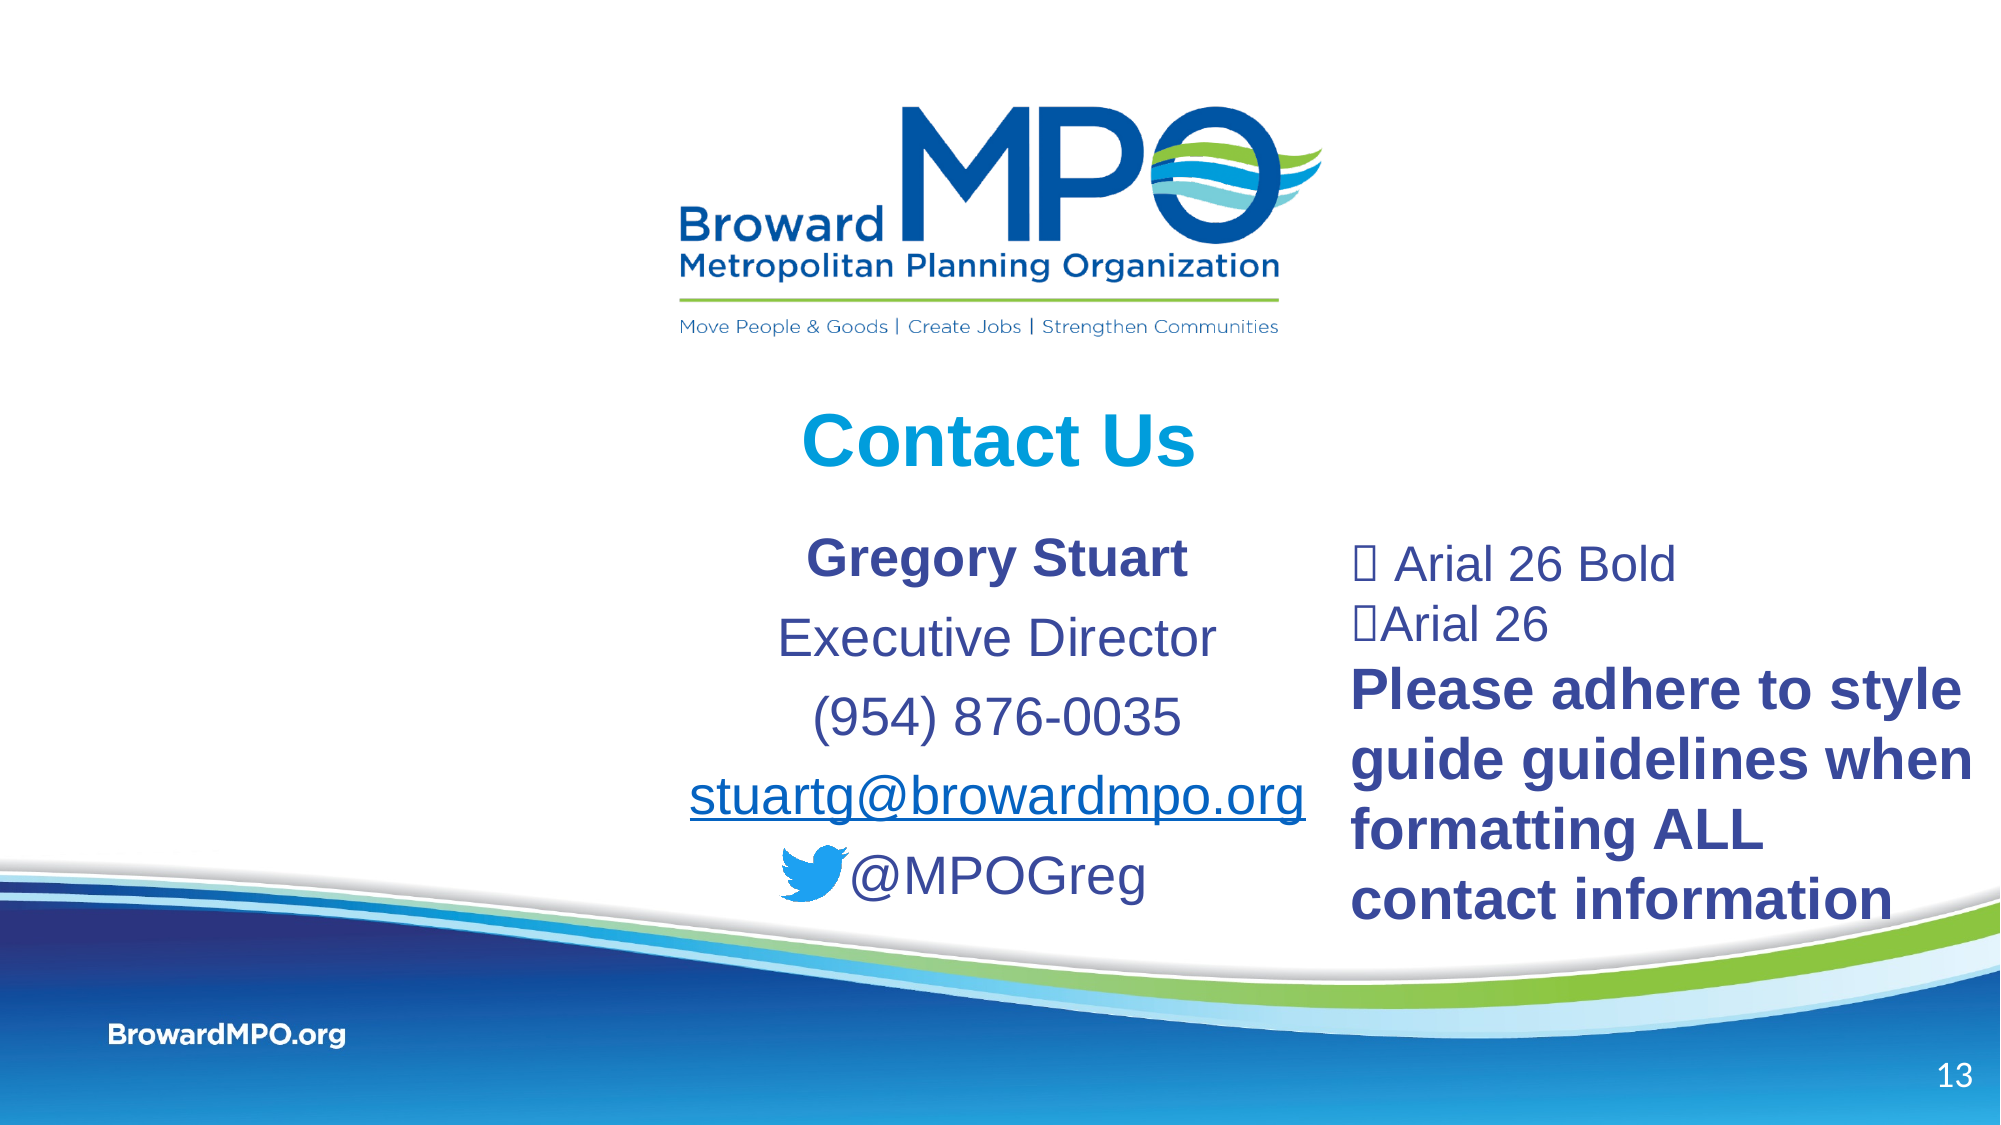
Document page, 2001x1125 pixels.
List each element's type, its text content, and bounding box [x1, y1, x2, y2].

picture [779, 845, 849, 902]
text_box  Arial 26 Bold Arial 26 Please adhere to style guide guidelines when formatting ALL contact information [1335, 523, 2000, 939]
slide_number 13 [1412, 1042, 1989, 1103]
subtitle Gregory Stuart Executive Director (954) 876-0035 stuartg@browardmpo.org @MPOGreg [643, 522, 1352, 913]
title Contact Us [249, 360, 1750, 491]
picture [0, 74, 2000, 1125]
